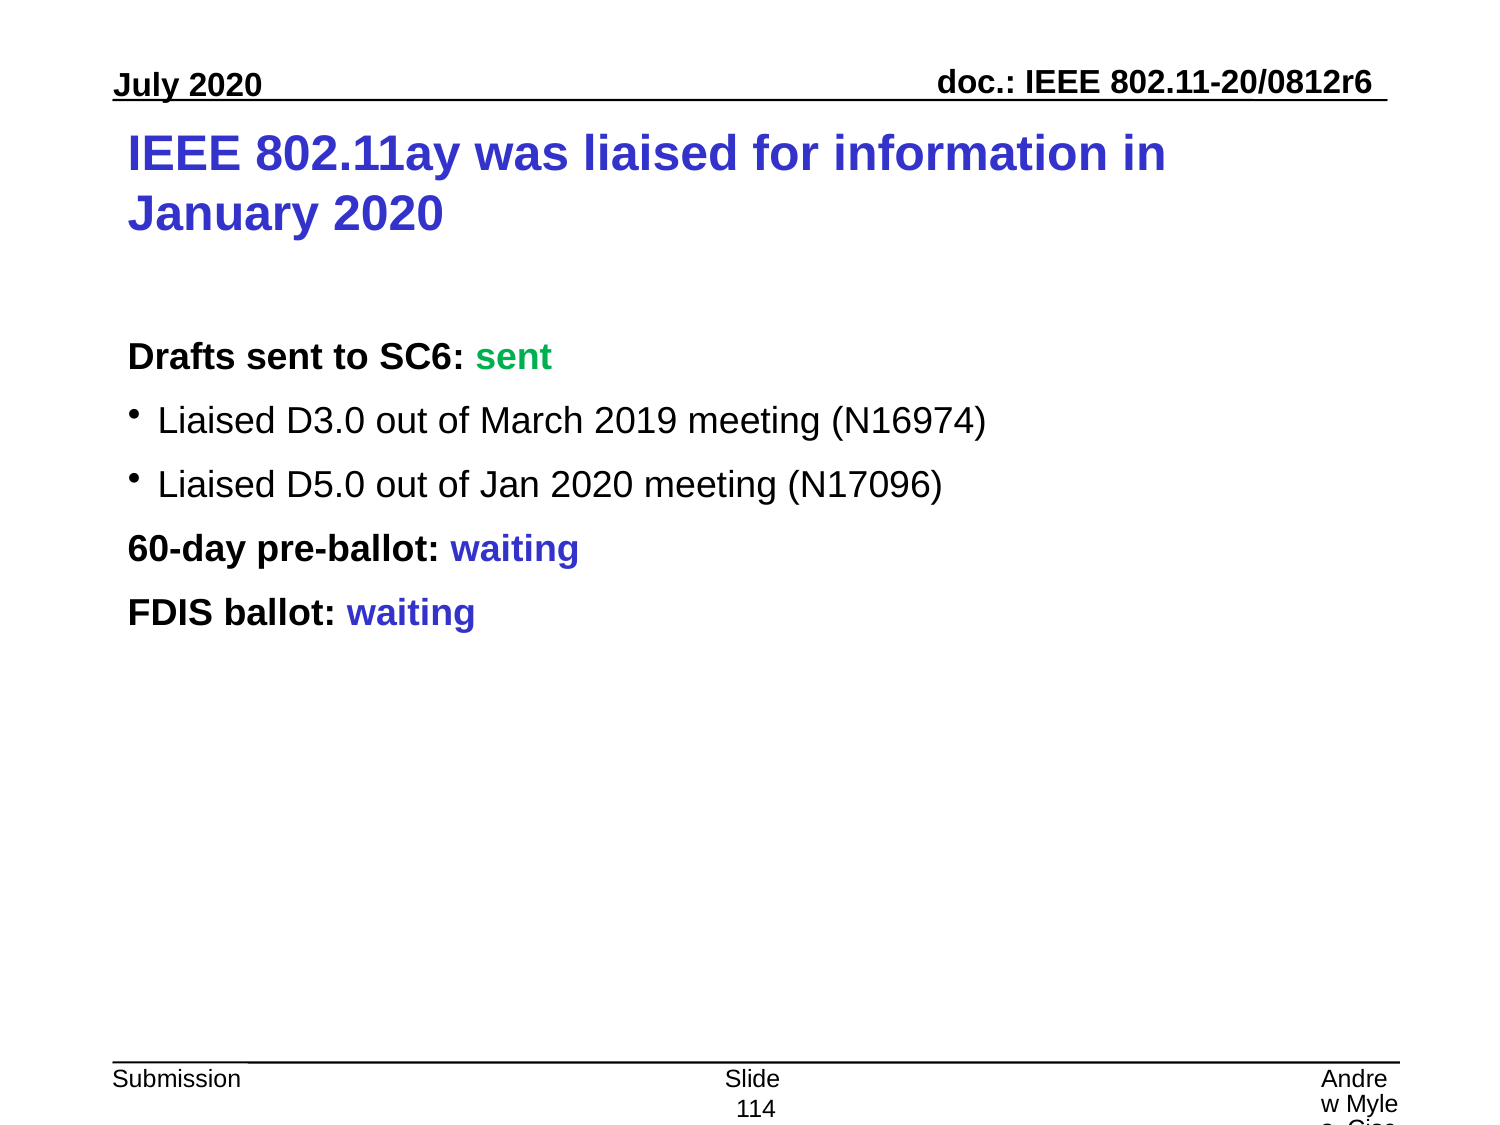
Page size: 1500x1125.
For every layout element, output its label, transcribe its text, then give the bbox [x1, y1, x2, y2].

list Drafts sent to SC6: sent Liaised D3.0 out of March 2019 meeting (N16974) Liaised D5.0 out of Jan 2020 meeting (N17096) 60-day pre-ballot: waiting FDIS ballot: waiting [112, 324, 1388, 1000]
title IEEE 802.11ay was liaised for information in January 2020 [112, 112, 1388, 288]
footer Andrew Myles, Cisco [1320, 1061, 1402, 1093]
slide_number Slide 114 [709, 1061, 803, 1093]
